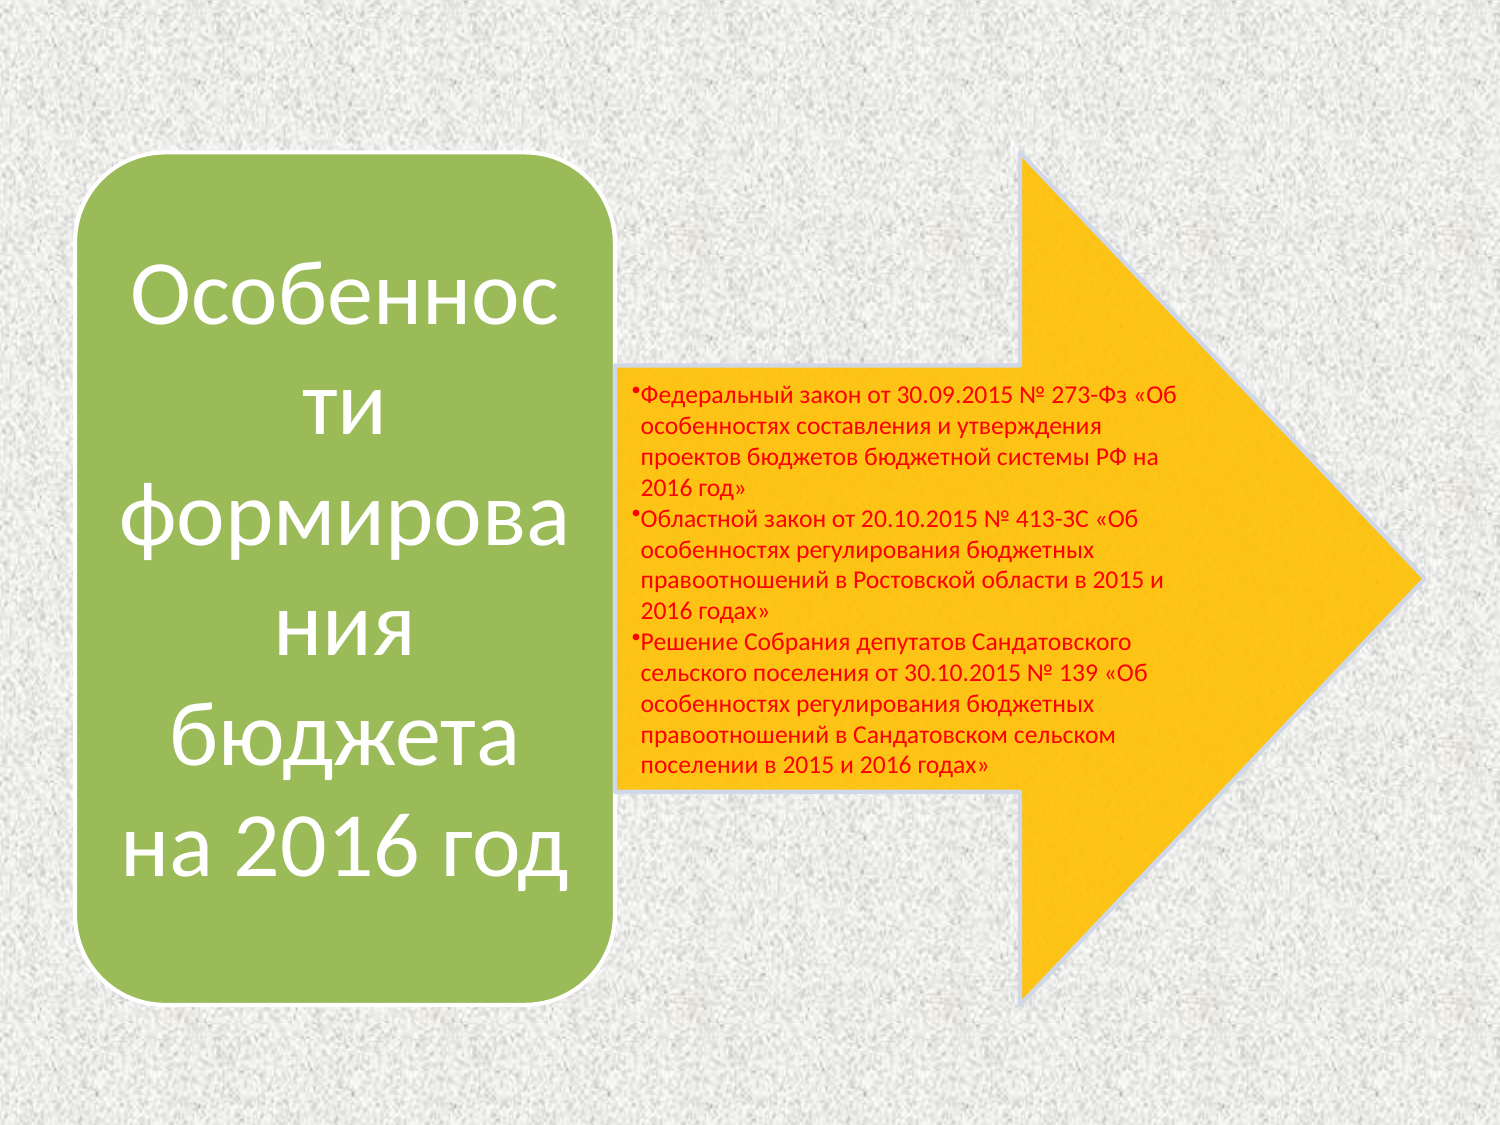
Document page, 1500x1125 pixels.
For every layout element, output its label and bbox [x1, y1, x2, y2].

picture [0, 0, 1500, 1125]
list [74, 152, 1426, 1006]
